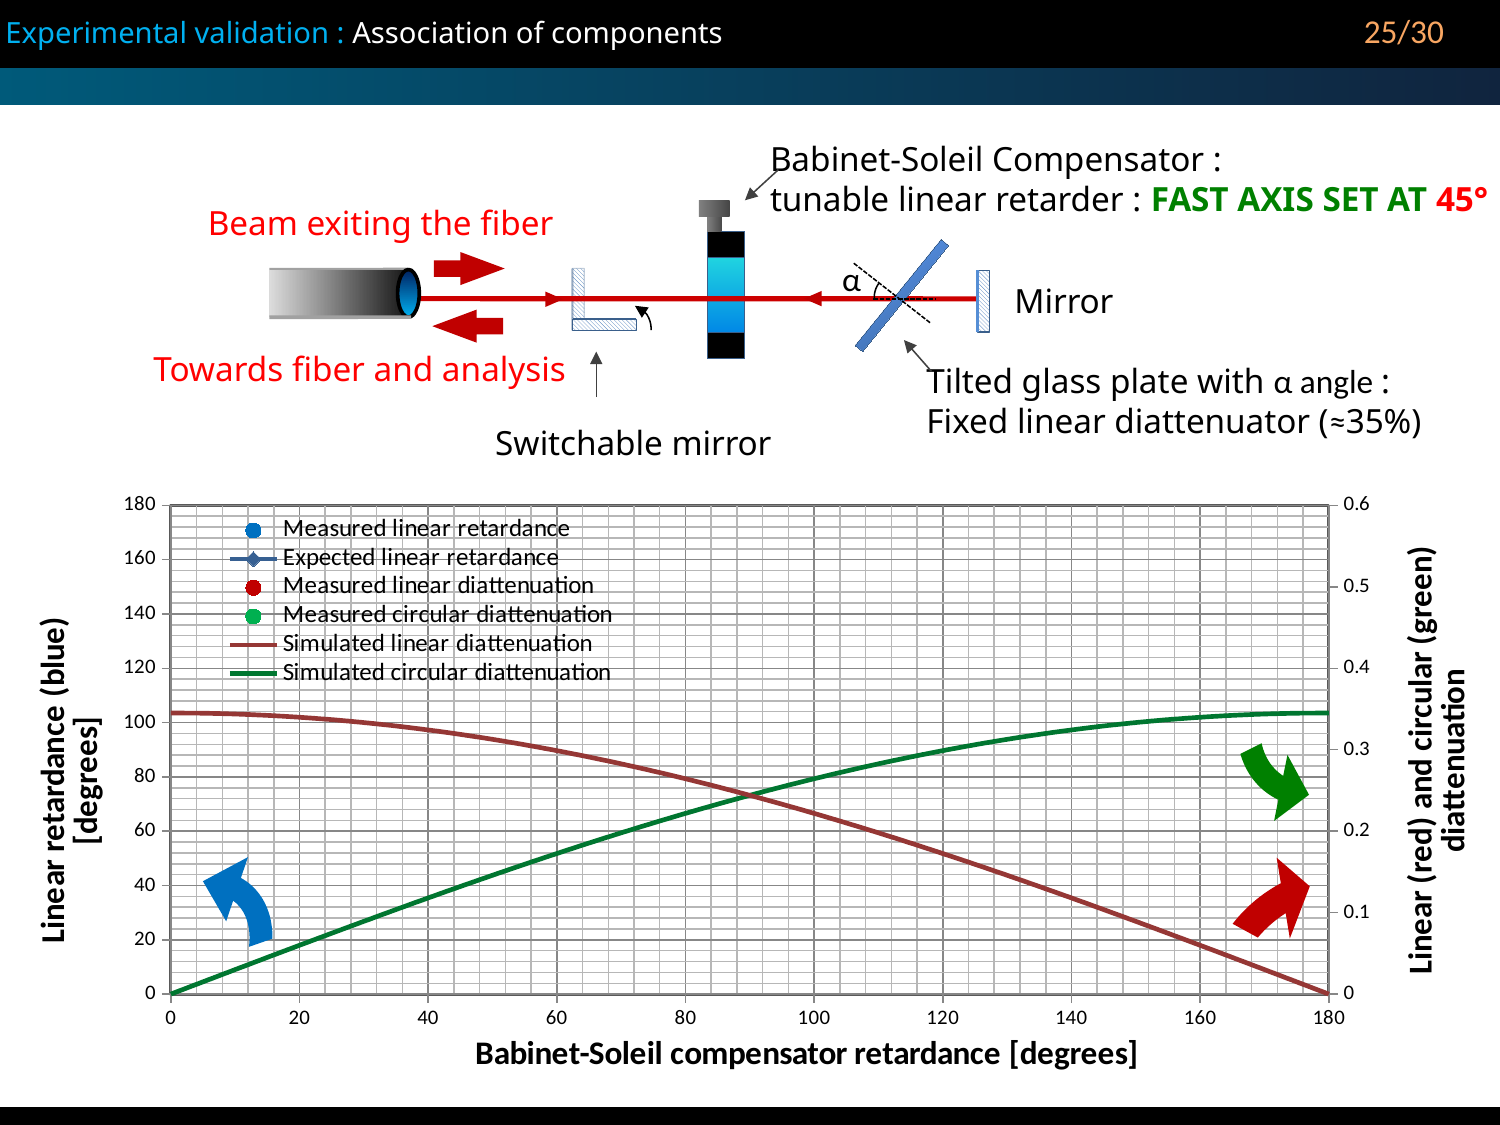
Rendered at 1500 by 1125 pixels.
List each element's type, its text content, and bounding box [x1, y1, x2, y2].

text_box [430, 308, 506, 341]
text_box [571, 308, 585, 331]
text_box Tilted glass plate with α angle : Fixed linear diattenuator (≈35%) [911, 353, 1437, 488]
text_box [698, 308, 746, 359]
text_box [431, 250, 507, 288]
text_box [269, 269, 420, 318]
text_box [571, 268, 585, 297]
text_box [977, 270, 990, 333]
text_box Babinet-Soleil Compensator : tunable linear retarder : FAST AXIS SET AT 45° [755, 130, 1500, 226]
text_box Towards fiber and analysis [138, 341, 582, 396]
text_box [853, 332, 882, 354]
text_box [543, 289, 564, 297]
text_box [920, 237, 951, 266]
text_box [744, 169, 779, 201]
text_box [0, 0, 1500, 105]
text_box Mirror [999, 273, 1129, 328]
text_box α [827, 250, 863, 297]
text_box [853, 262, 932, 324]
chart [18, 491, 1483, 1083]
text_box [598, 292, 611, 357]
text_box Switchable mirror [480, 414, 787, 469]
text_box Beam exiting the fiber [193, 195, 578, 250]
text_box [698, 200, 746, 297]
text_box [0, 1105, 1500, 1125]
text_box [628, 308, 652, 331]
text_box [802, 288, 824, 297]
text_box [903, 339, 932, 372]
